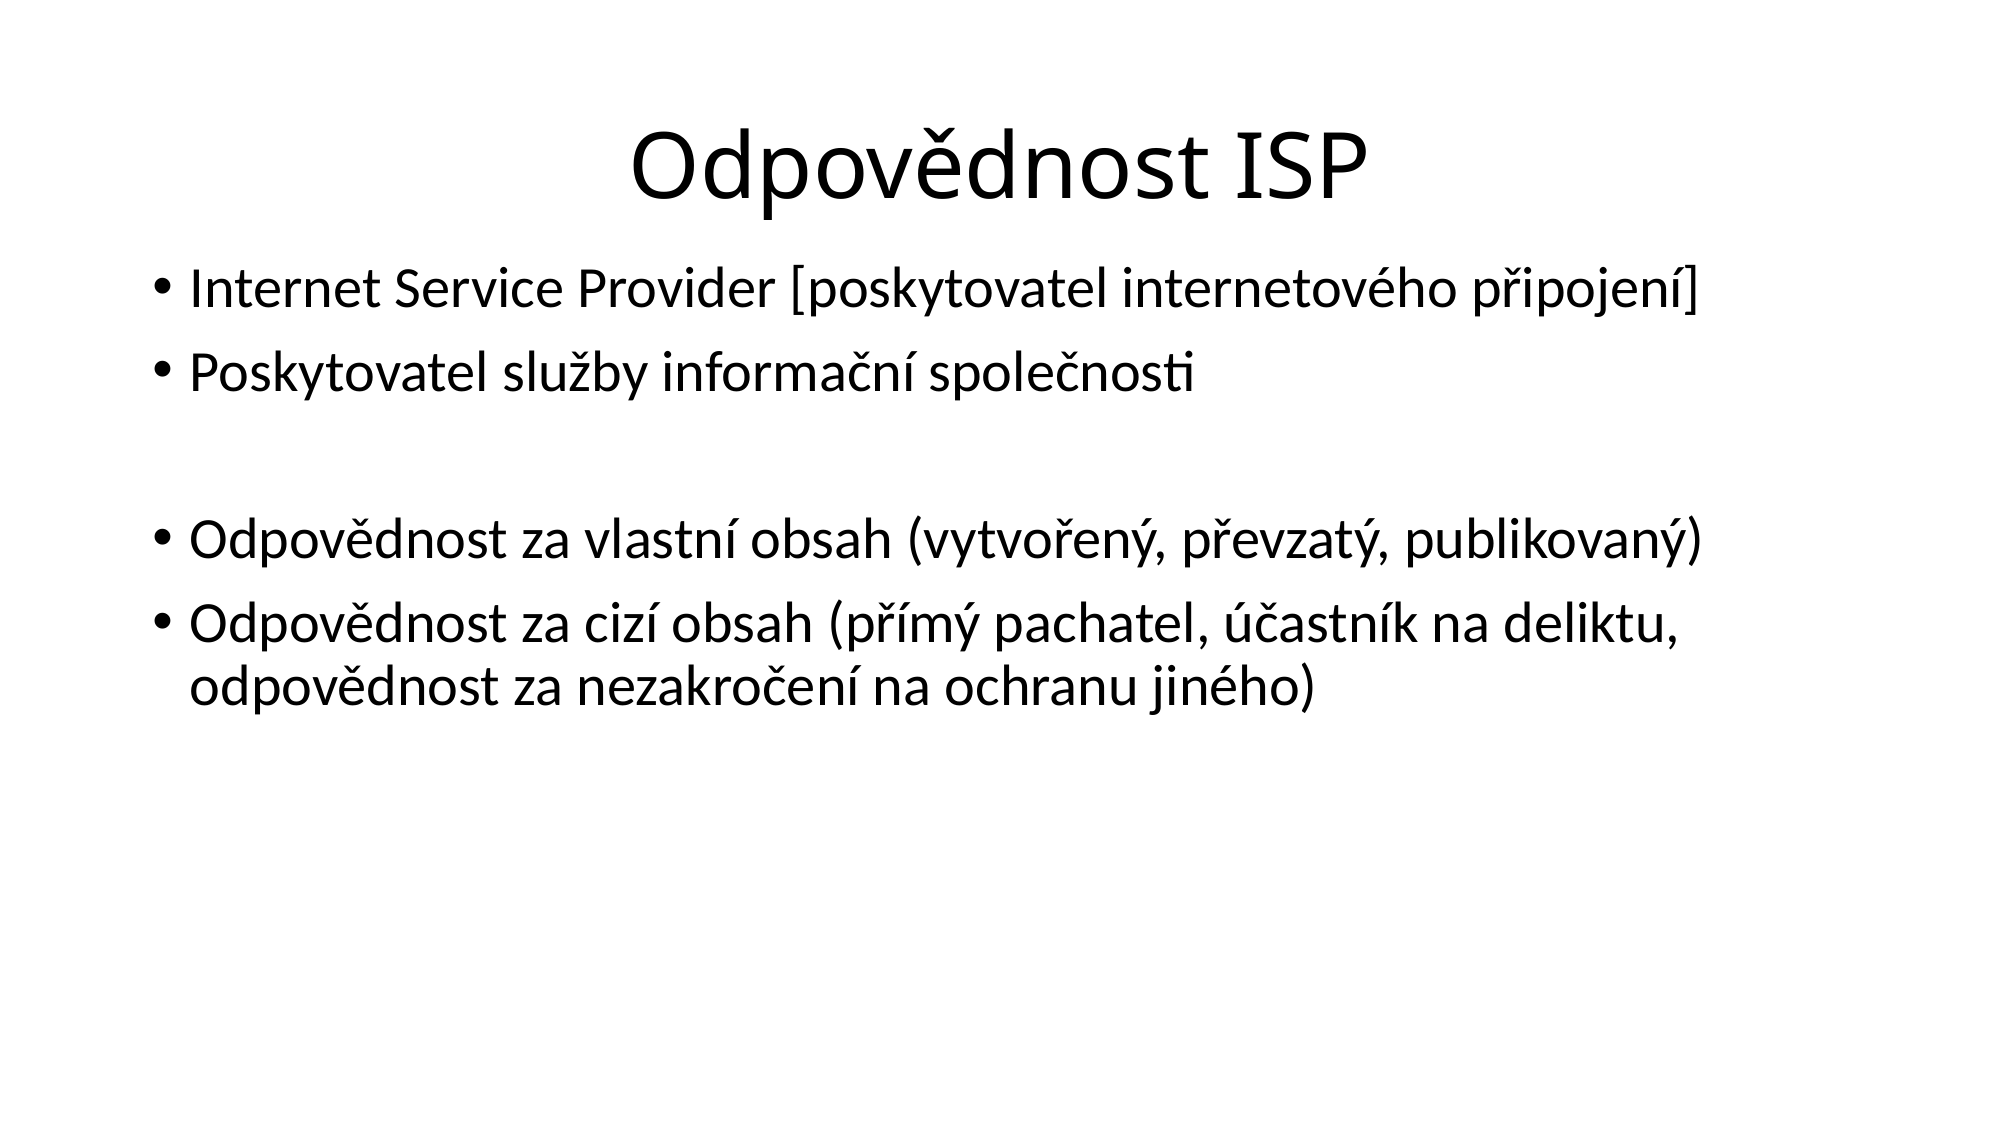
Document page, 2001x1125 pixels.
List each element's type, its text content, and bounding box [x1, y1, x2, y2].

title Odpovědnost ISP [137, 59, 1863, 249]
list Internet Service Provider [poskytovatel internetového připojení] Poskytovatel služby informační společnosti Odpovědnost za vlastní obsah (vytvořený, převzatý, publikovaný) Odpovědnost za cizí obsah (přímý pachatel, účastník na deliktu, odpovědnost za nezakročení na ochranu jiného) [137, 249, 1863, 1014]
